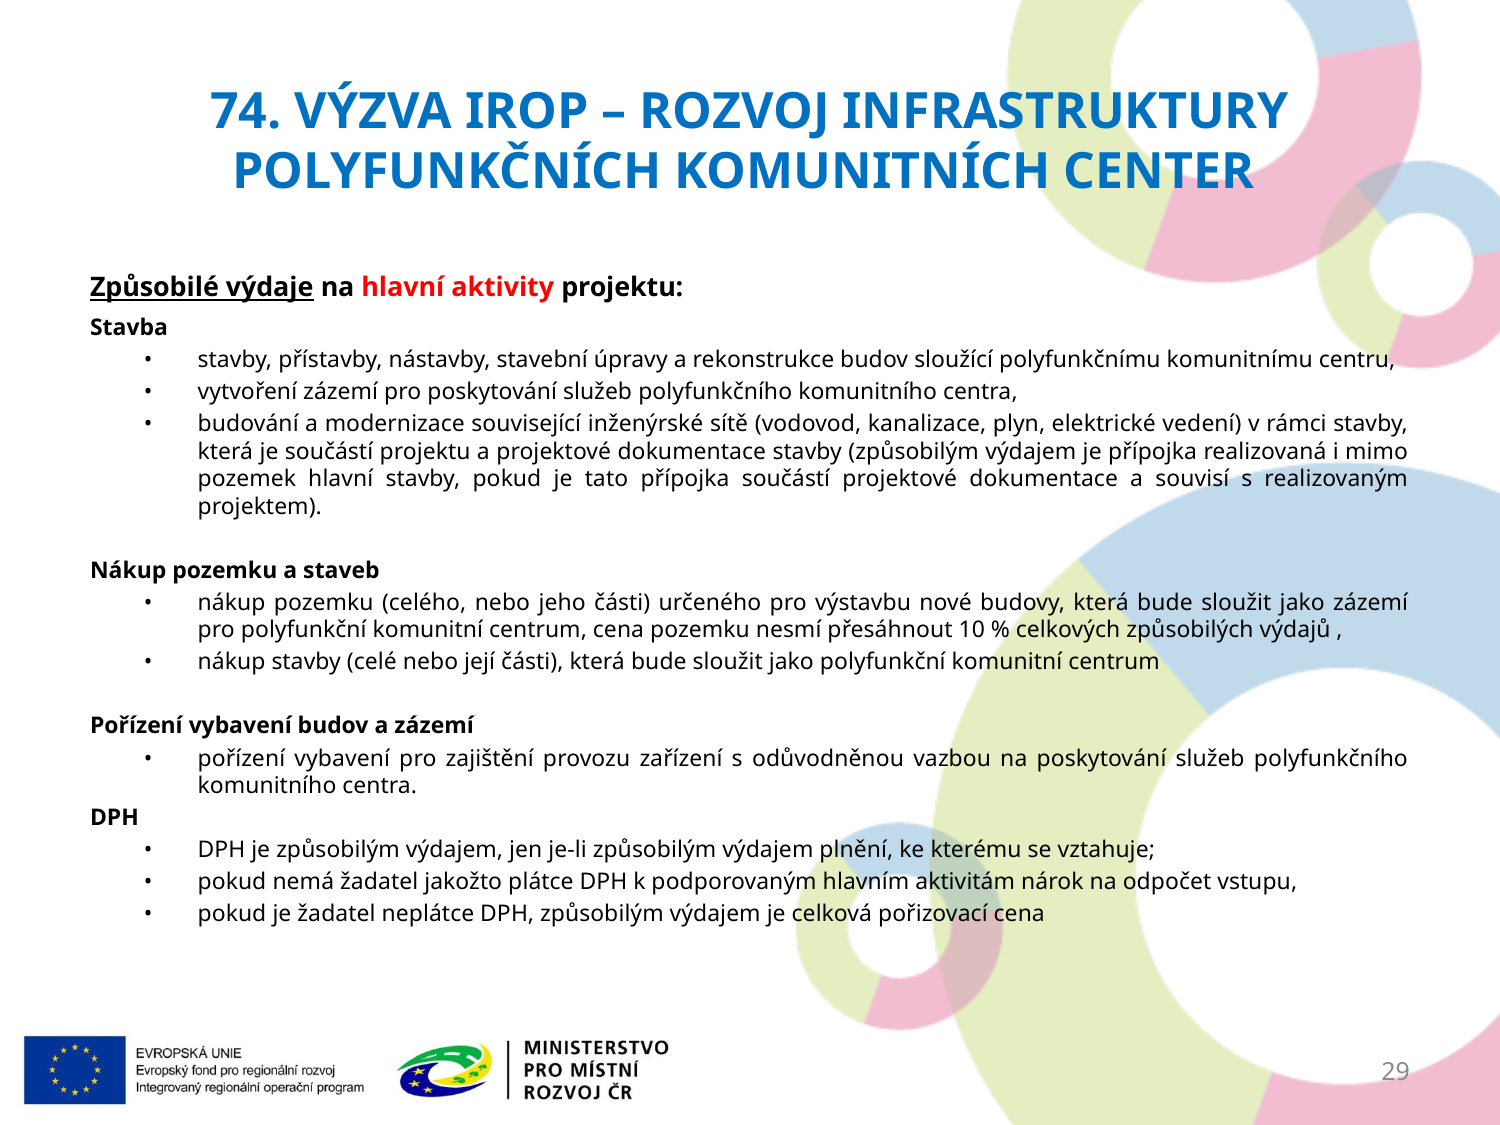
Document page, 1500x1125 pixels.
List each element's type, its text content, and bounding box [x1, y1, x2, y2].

title 74. výzva IROP – Rozvoj infrastruktury polyfunkčních komunitních center [75, 45, 1425, 233]
list Způsobilé výdaje na hlavní aktivity projektu: Stavba • stavby, přístavby, nástavby, stavební úpravy a rekonstrukce budov sloužící polyfunkčnímu komunitnímu centru, • vytvoření zázemí pro poskytování služeb polyfunkčního komunitního centra, • budování a modernizace související inženýrské sítě (vodovod, kanalizace, plyn, elektrické vedení) v rámci stavby, která je součástí projektu a projektové dokumentace stavby (způsobilým výdajem je přípojka realizovaná i mimo pozemek hlavní stavby, pokud je tato přípojka součástí projektové dokumentace a souvisí s realizovaným projektem). Nákup pozemku a staveb • nákup pozemku (celého, nebo jeho části) určeného pro výstavbu nové budovy, která bude sloužit jako zázemí pro polyfunkční komunitní centrum, cena pozemku nesmí přesáhnout 10 % celkových způsobilých výdajů , • nákup stavby (celé nebo její části), která bude sloužit jako polyfunkční komunitní centrum Pořízení vybavení budov a zázemí • pořízení vybavení pro zajištění provozu zařízení s odůvodněnou vazbou na poskytování služeb polyfunkčního komunitního centra. DPH • DPH je způsobilým výdajem, jen je-li způsobilým výdajem plnění, ke kterému se vztahuje; • pokud nemá žadatel jakožto plátce DPH k podporovaným hlavním aktivitám nárok na odpočet vstupu, • pokud je žadatel neplátce DPH, způsobilým výdajem je celková pořizovací cena [75, 262, 1425, 1005]
picture [0, 1012, 691, 1125]
slide_number 29 [1074, 1042, 1425, 1103]
